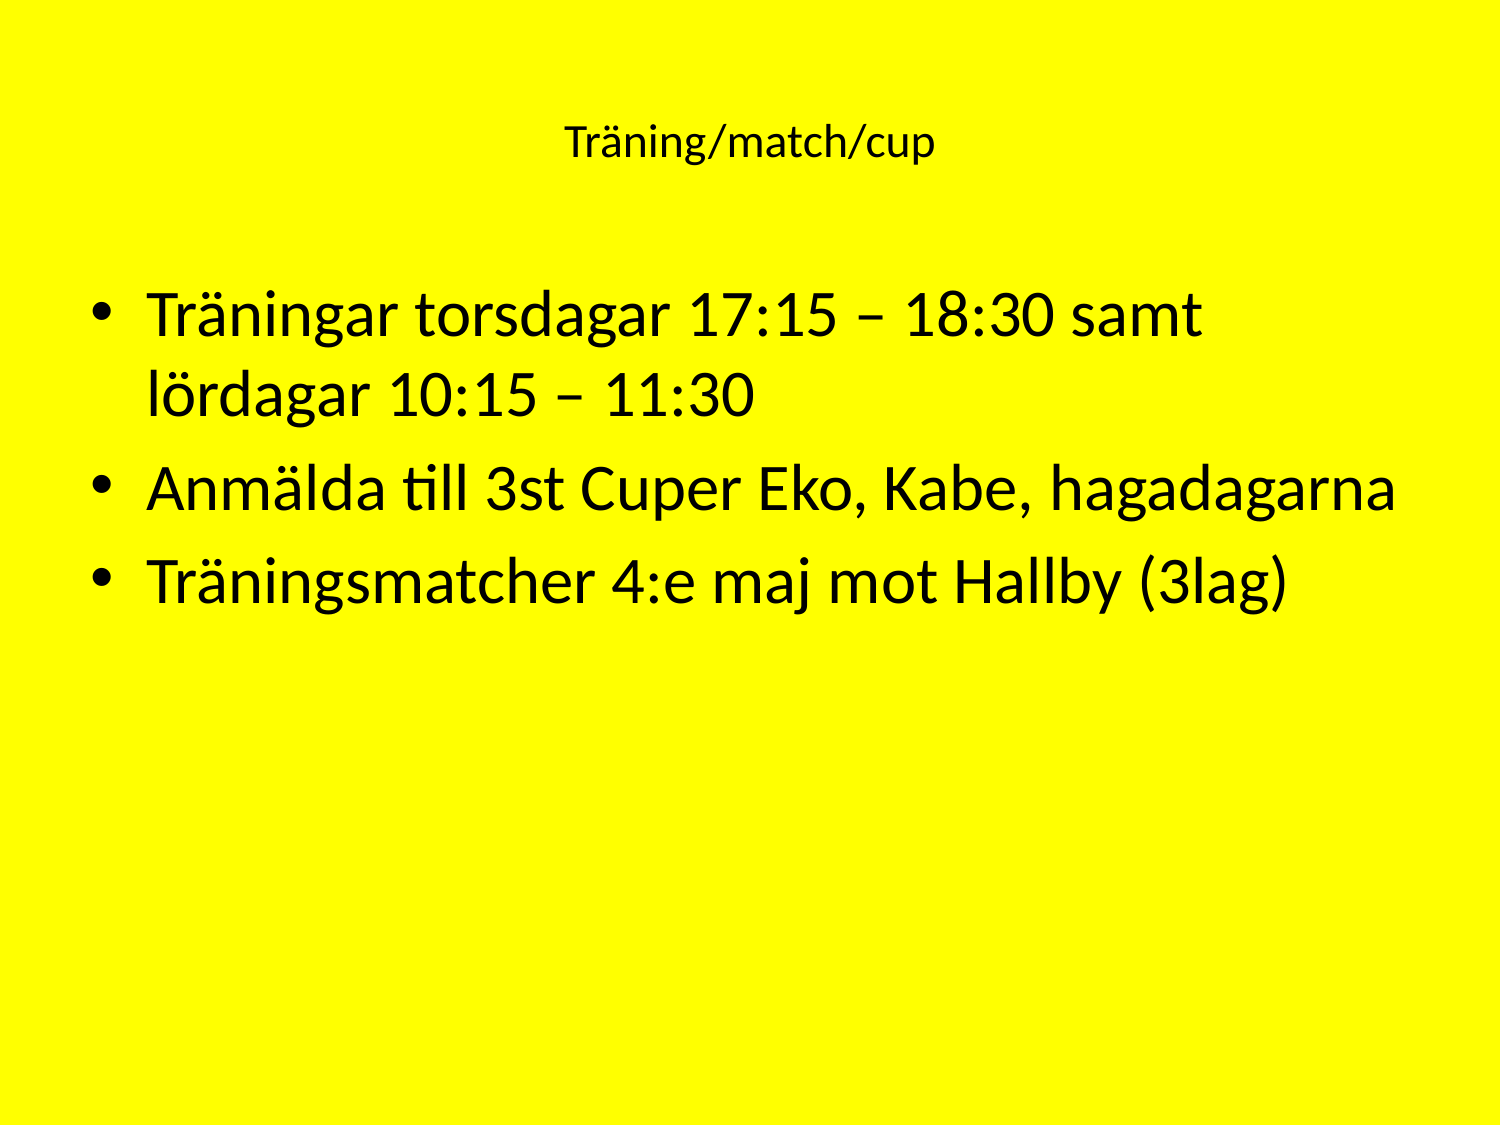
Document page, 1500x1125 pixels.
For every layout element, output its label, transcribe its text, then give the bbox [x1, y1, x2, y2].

title Träning/match/cup [75, 45, 1425, 233]
list Träningar torsdagar 17:15 – 18:30 samt lördagar 10:15 – 11:30 Anmälda till 3st Cuper Eko, Kabe, hagadagarna Träningsmatcher 4:e maj mot Hallby (3lag) [75, 262, 1425, 1005]
